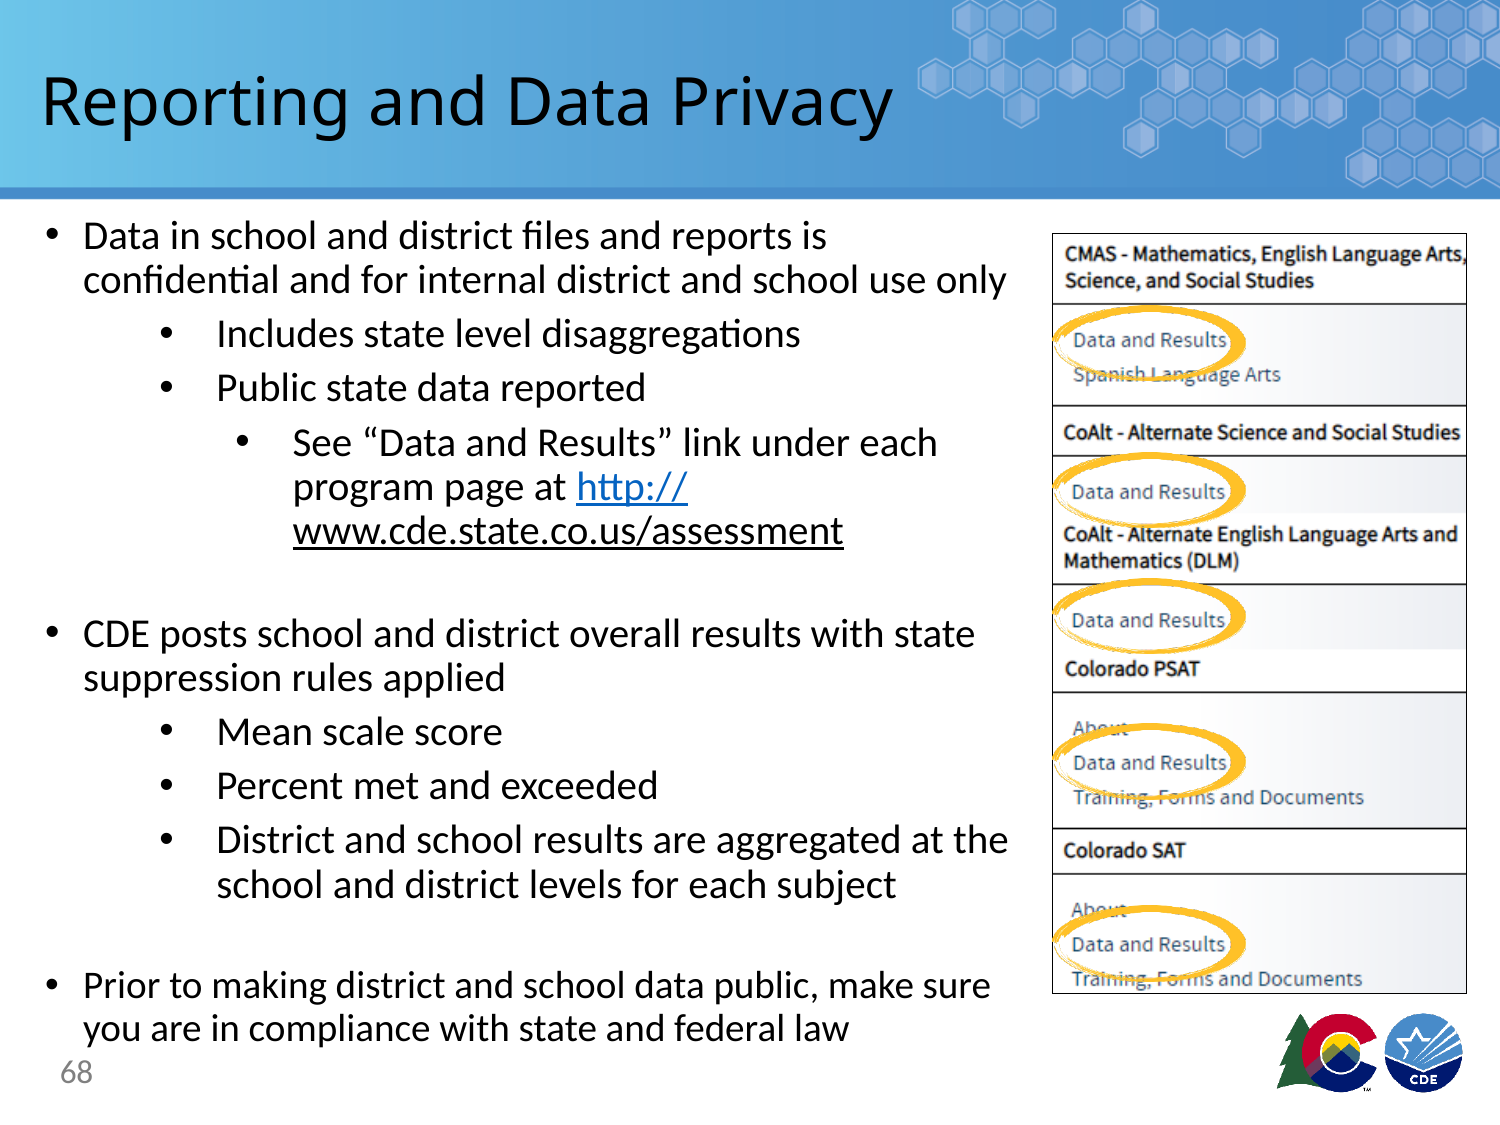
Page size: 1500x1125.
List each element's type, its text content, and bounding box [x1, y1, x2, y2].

picture [1052, 233, 1467, 994]
title Reporting and Data Privacy [40, 41, 1038, 166]
picture [1275, 1012, 1463, 1093]
picture [0, 0, 1500, 200]
slide_number 68 [45, 1042, 122, 1103]
list Data in school and district files and reports is confidential and for internal district and school use only Includes state level disaggregations Public state data reported See “Data and Results” link under each program page at http://www.cde.state.co.us/assessment CDE posts school and district overall results with state suppression rules applied Mean scale score Percent met and exceeded District and school results are aggregated at the school and district levels for each subject Prior to making district and school data public, make sure you are in compliance with state and federal law [45, 213, 1019, 1070]
